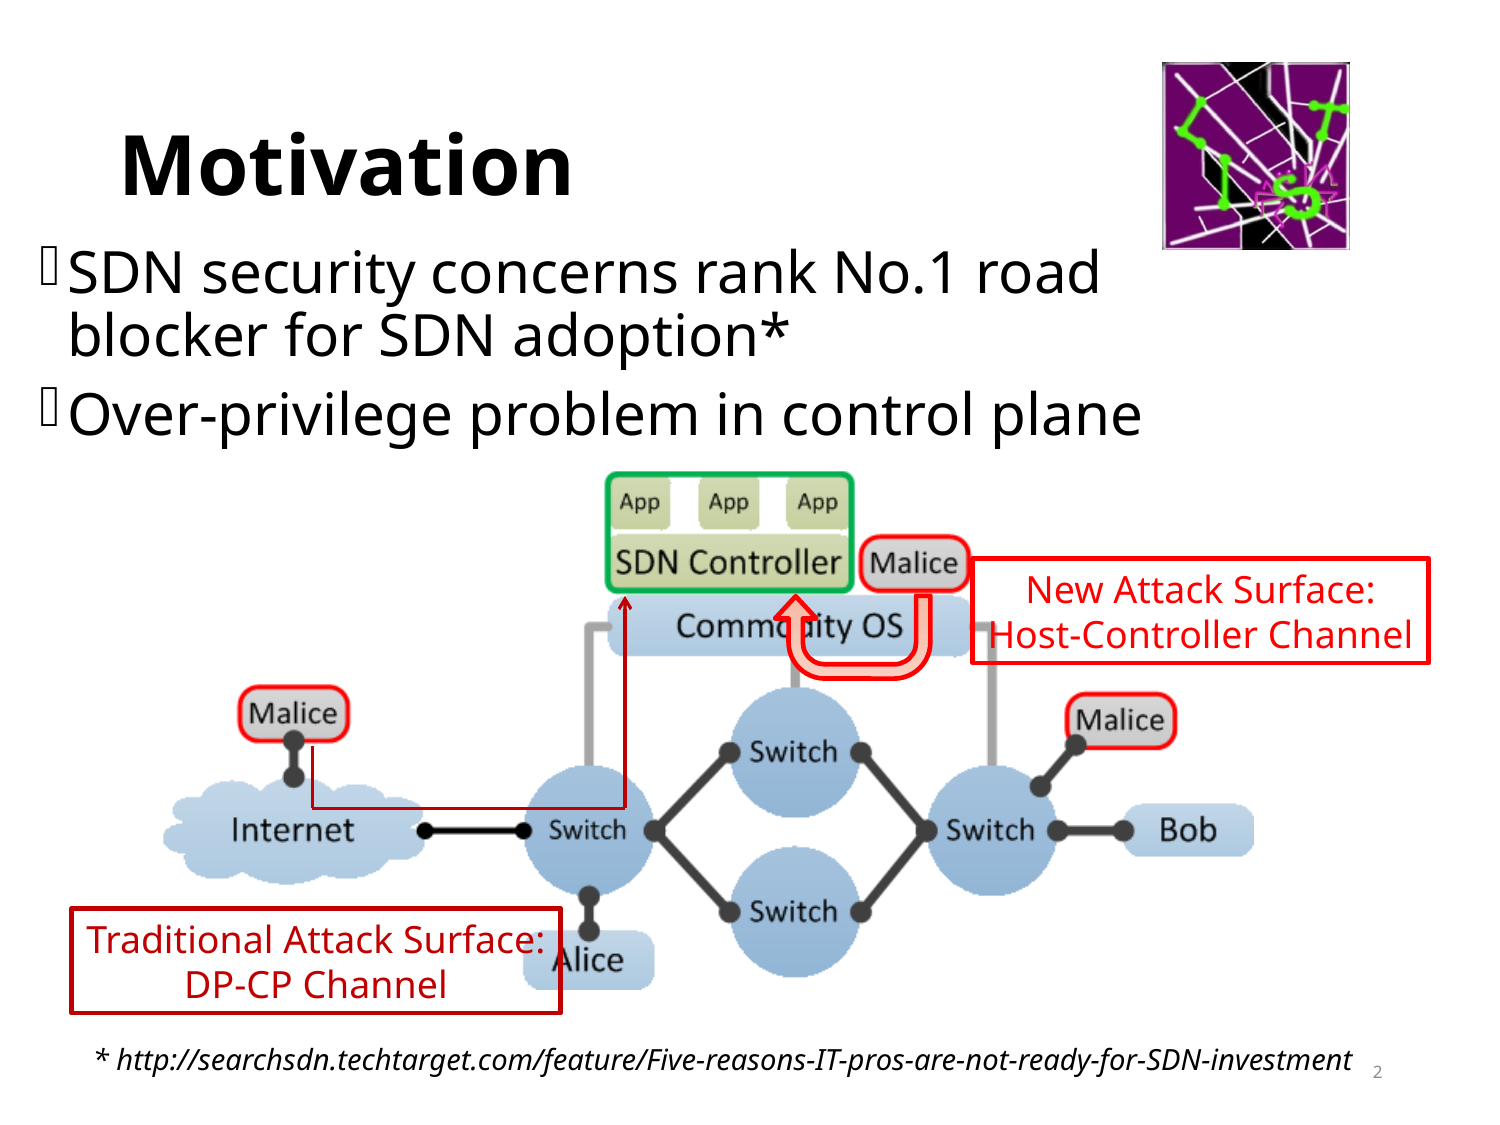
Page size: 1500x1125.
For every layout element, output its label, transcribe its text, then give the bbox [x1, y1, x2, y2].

text_box New Attack Surface: Host-Controller Channel [1254, 558, 1429, 663]
picture [162, 470, 1254, 990]
text_box Traditional Attack Surface: DP-CP Channel [71, 908, 561, 1013]
slide_number 2 [1060, 1042, 1398, 1103]
text_box * http://searchsdn.techtarget.com/feature/Five-reasons-IT-pros-are-not-ready-for-SDN-investment [78, 1033, 1369, 1084]
list SDN security concerns rank No.1 road blocker for SDN adoption* Over-privilege problem in control plane [24, 235, 1318, 950]
title Motivation [103, 60, 1398, 278]
